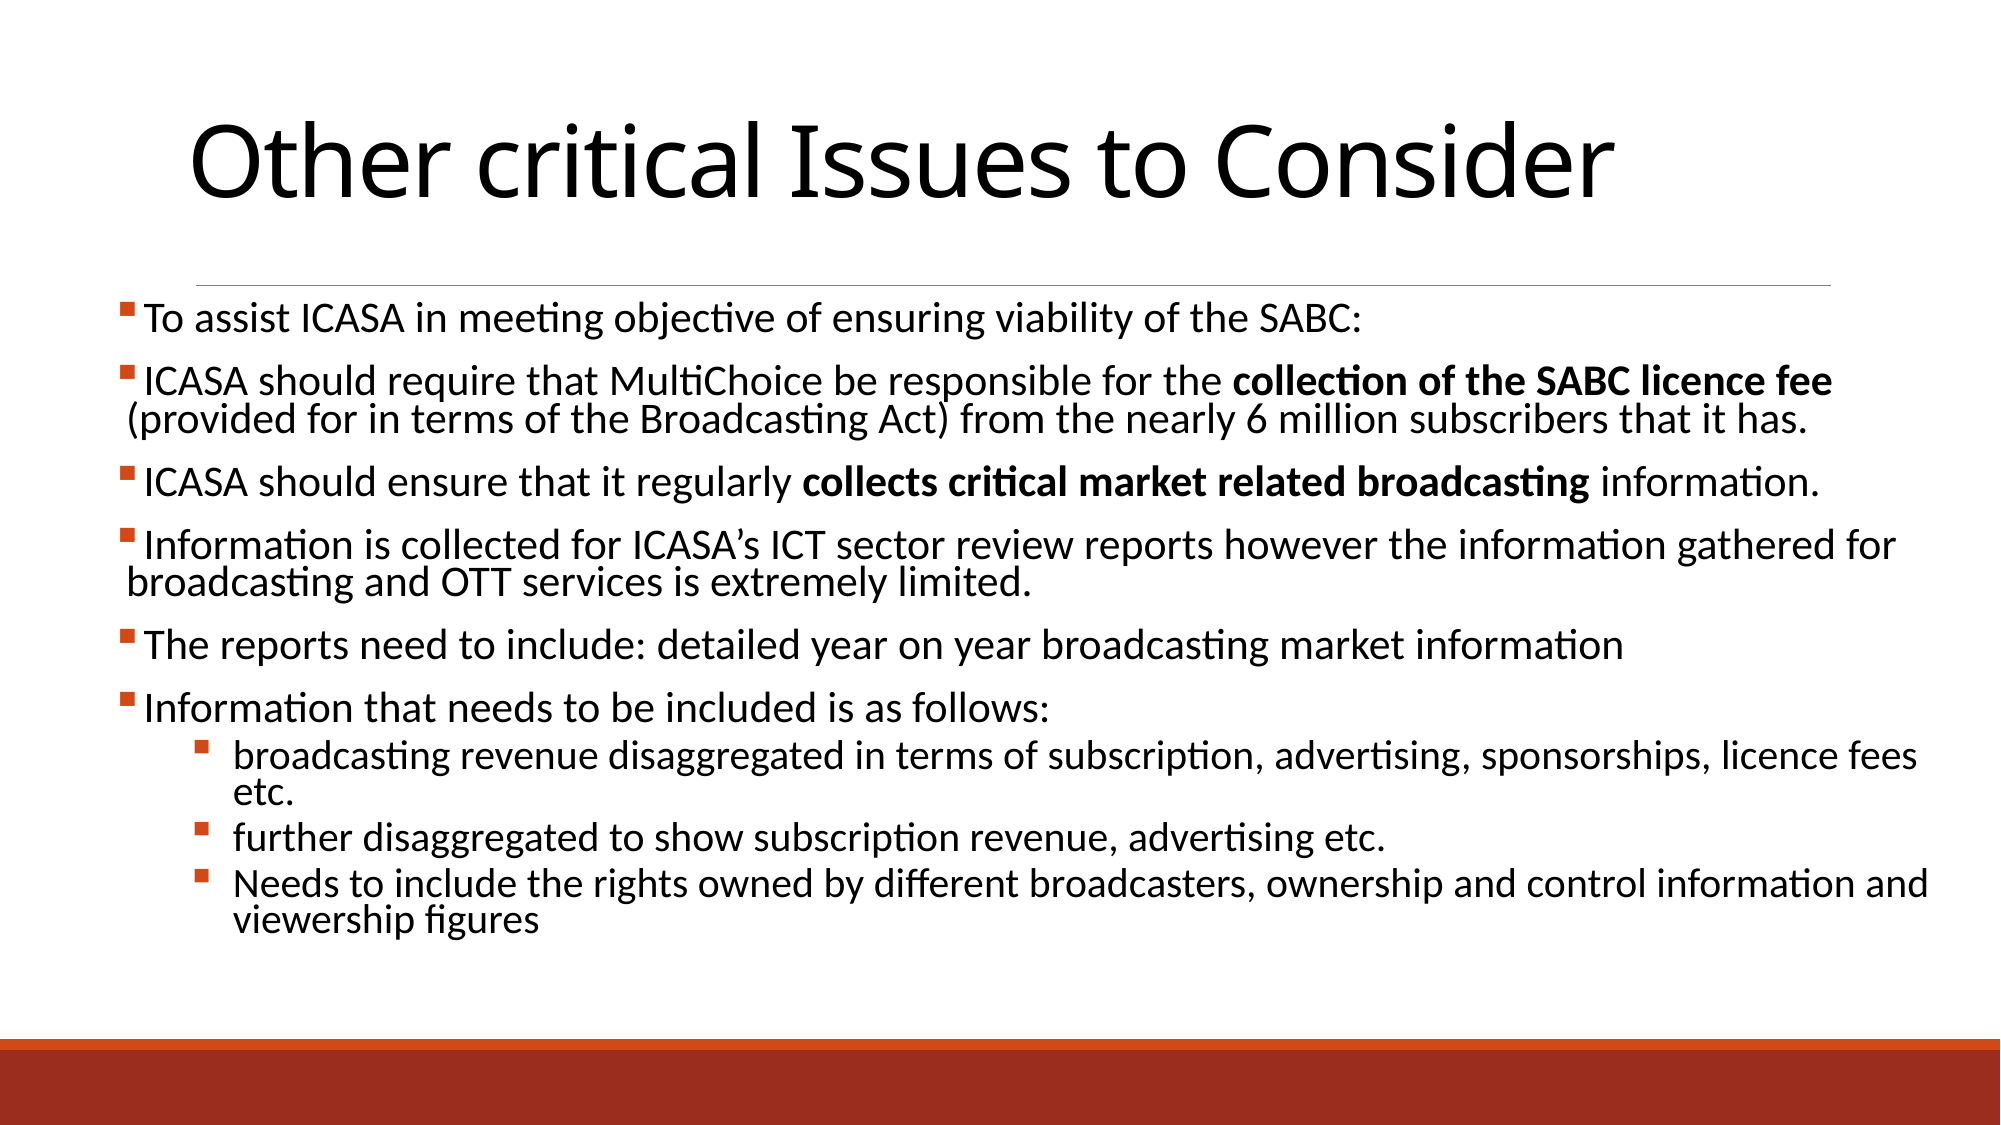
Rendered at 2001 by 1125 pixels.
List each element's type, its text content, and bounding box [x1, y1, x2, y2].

list To assist ICASA in meeting objective of ensuring viability of the SABC: ICASA should require that MultiChoice be responsible for the collection of the SABC licence fee (provided for in terms of the Broadcasting Act) from the nearly 6 million subscribers that it has. ICASA should ensure that it regularly collects critical market related broadcasting information. Information is collected for ICASA’s ICT sector review reports however the information gathered for broadcasting and OTT services is extremely limited. The reports need to include: detailed year on year broadcasting market information Information that needs to be included is as follows: broadcasting revenue disaggregated in terms of subscription, advertising, sponsorships, licence fees etc. further disaggregated to show subscription revenue, advertising etc. Needs to include the rights owned by different broadcasters, ownership and control information and viewership figures [110, 302, 1959, 1054]
title Other critical Issues to Consider [179, 46, 1831, 226]
